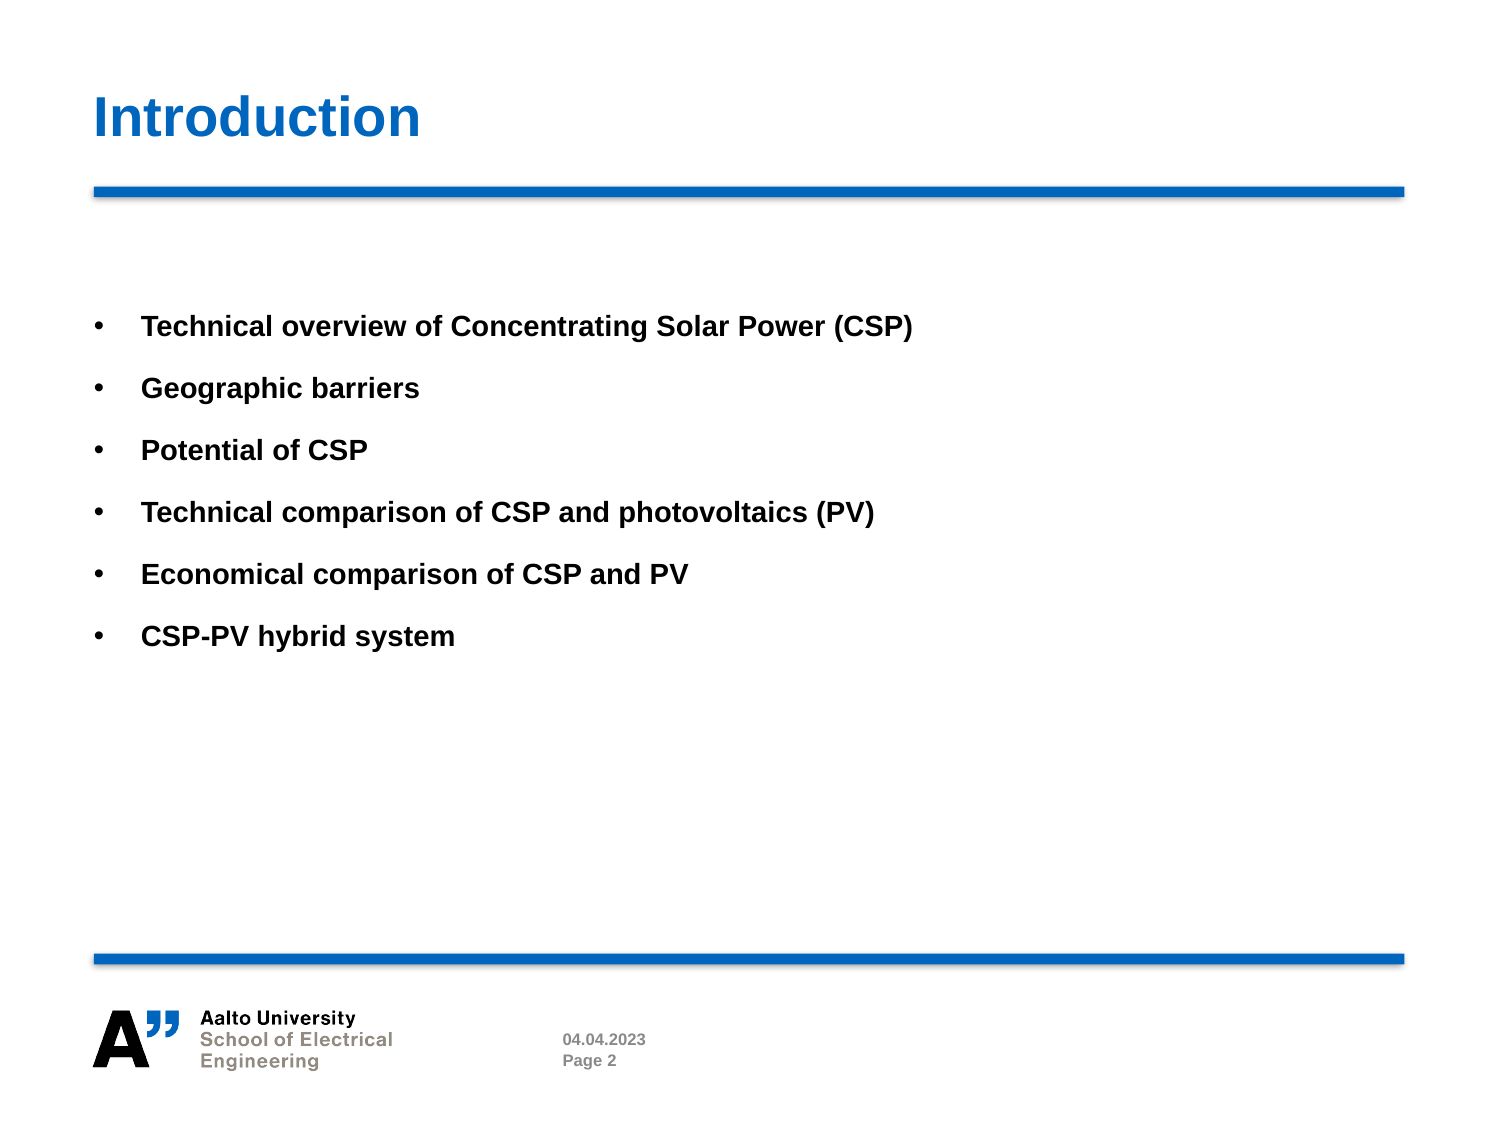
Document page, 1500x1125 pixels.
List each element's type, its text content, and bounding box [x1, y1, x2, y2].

picture [35, 953, 449, 1125]
title Introduction [93, 80, 1369, 228]
slide_number Page 2 [562, 1050, 816, 1071]
list Technical overview of Concentrating Solar Power (CSP) Geographic barriers Potential of CSP Technical comparison of CSP and photovoltaics (PV) Economical comparison of CSP and PV CSP-PV hybrid system [93, 245, 1405, 925]
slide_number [562, 1029, 816, 1050]
